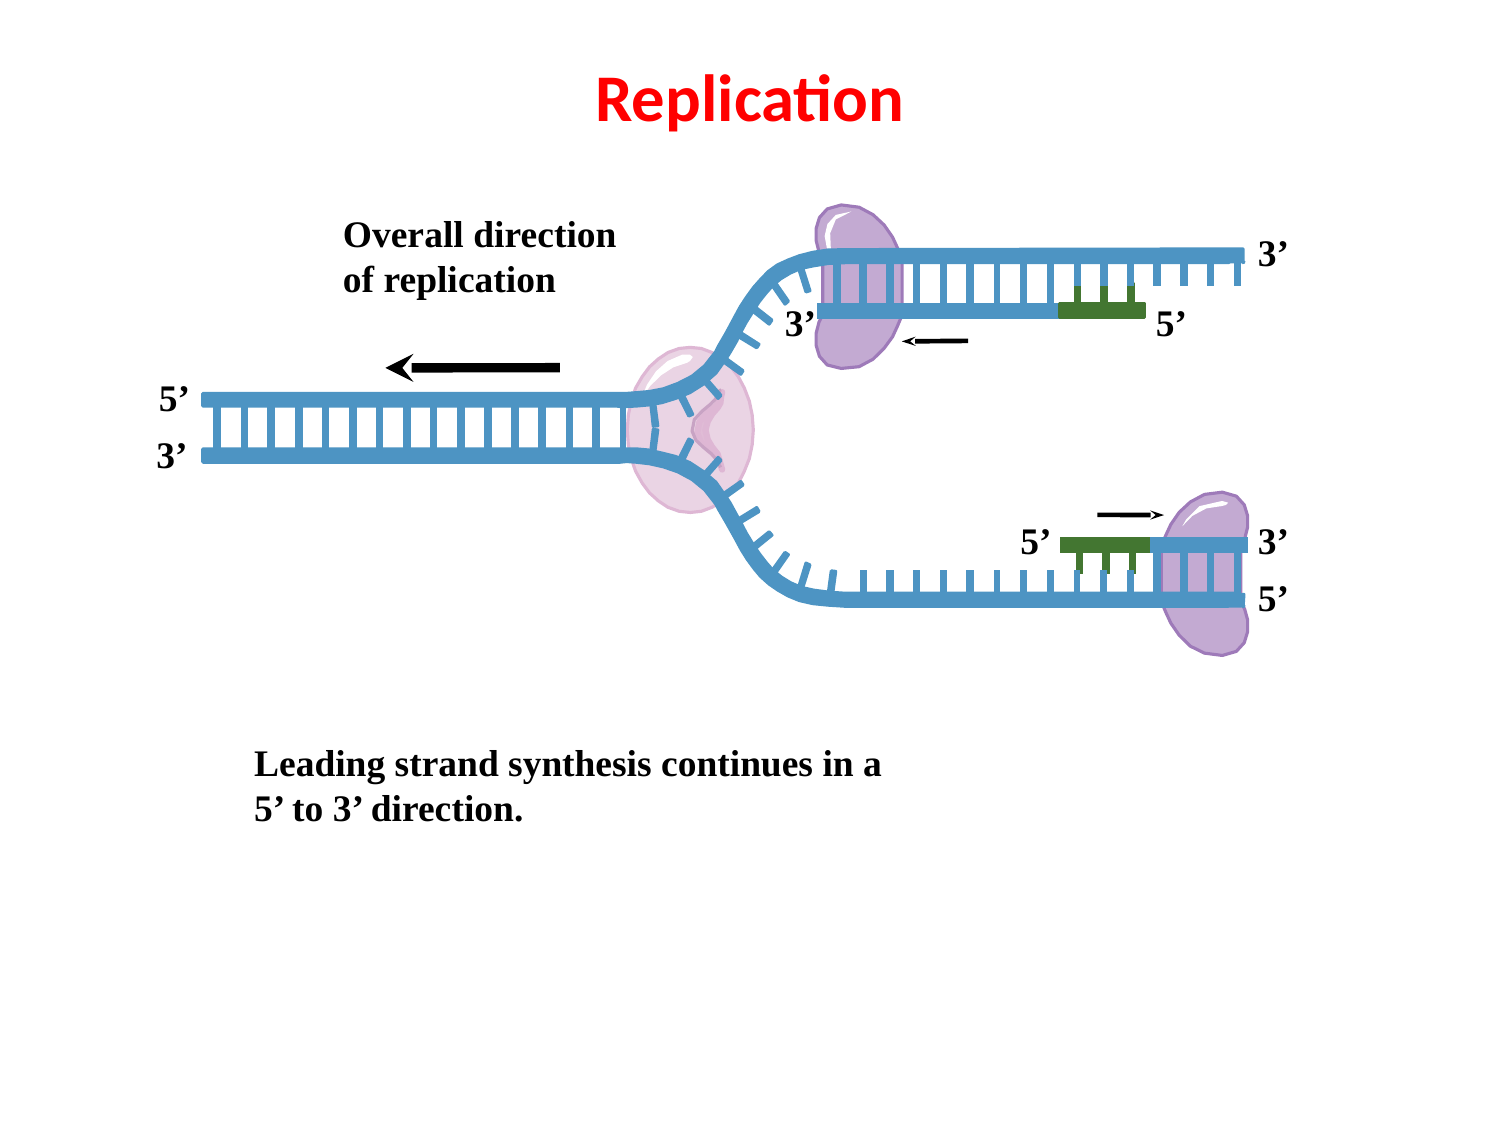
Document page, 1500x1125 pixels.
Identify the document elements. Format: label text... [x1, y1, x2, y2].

text_box Leading strand synthesis continues in a 5’ to 3’ direction. [239, 731, 907, 837]
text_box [131, 202, 1305, 656]
title Replication [112, 0, 1388, 197]
